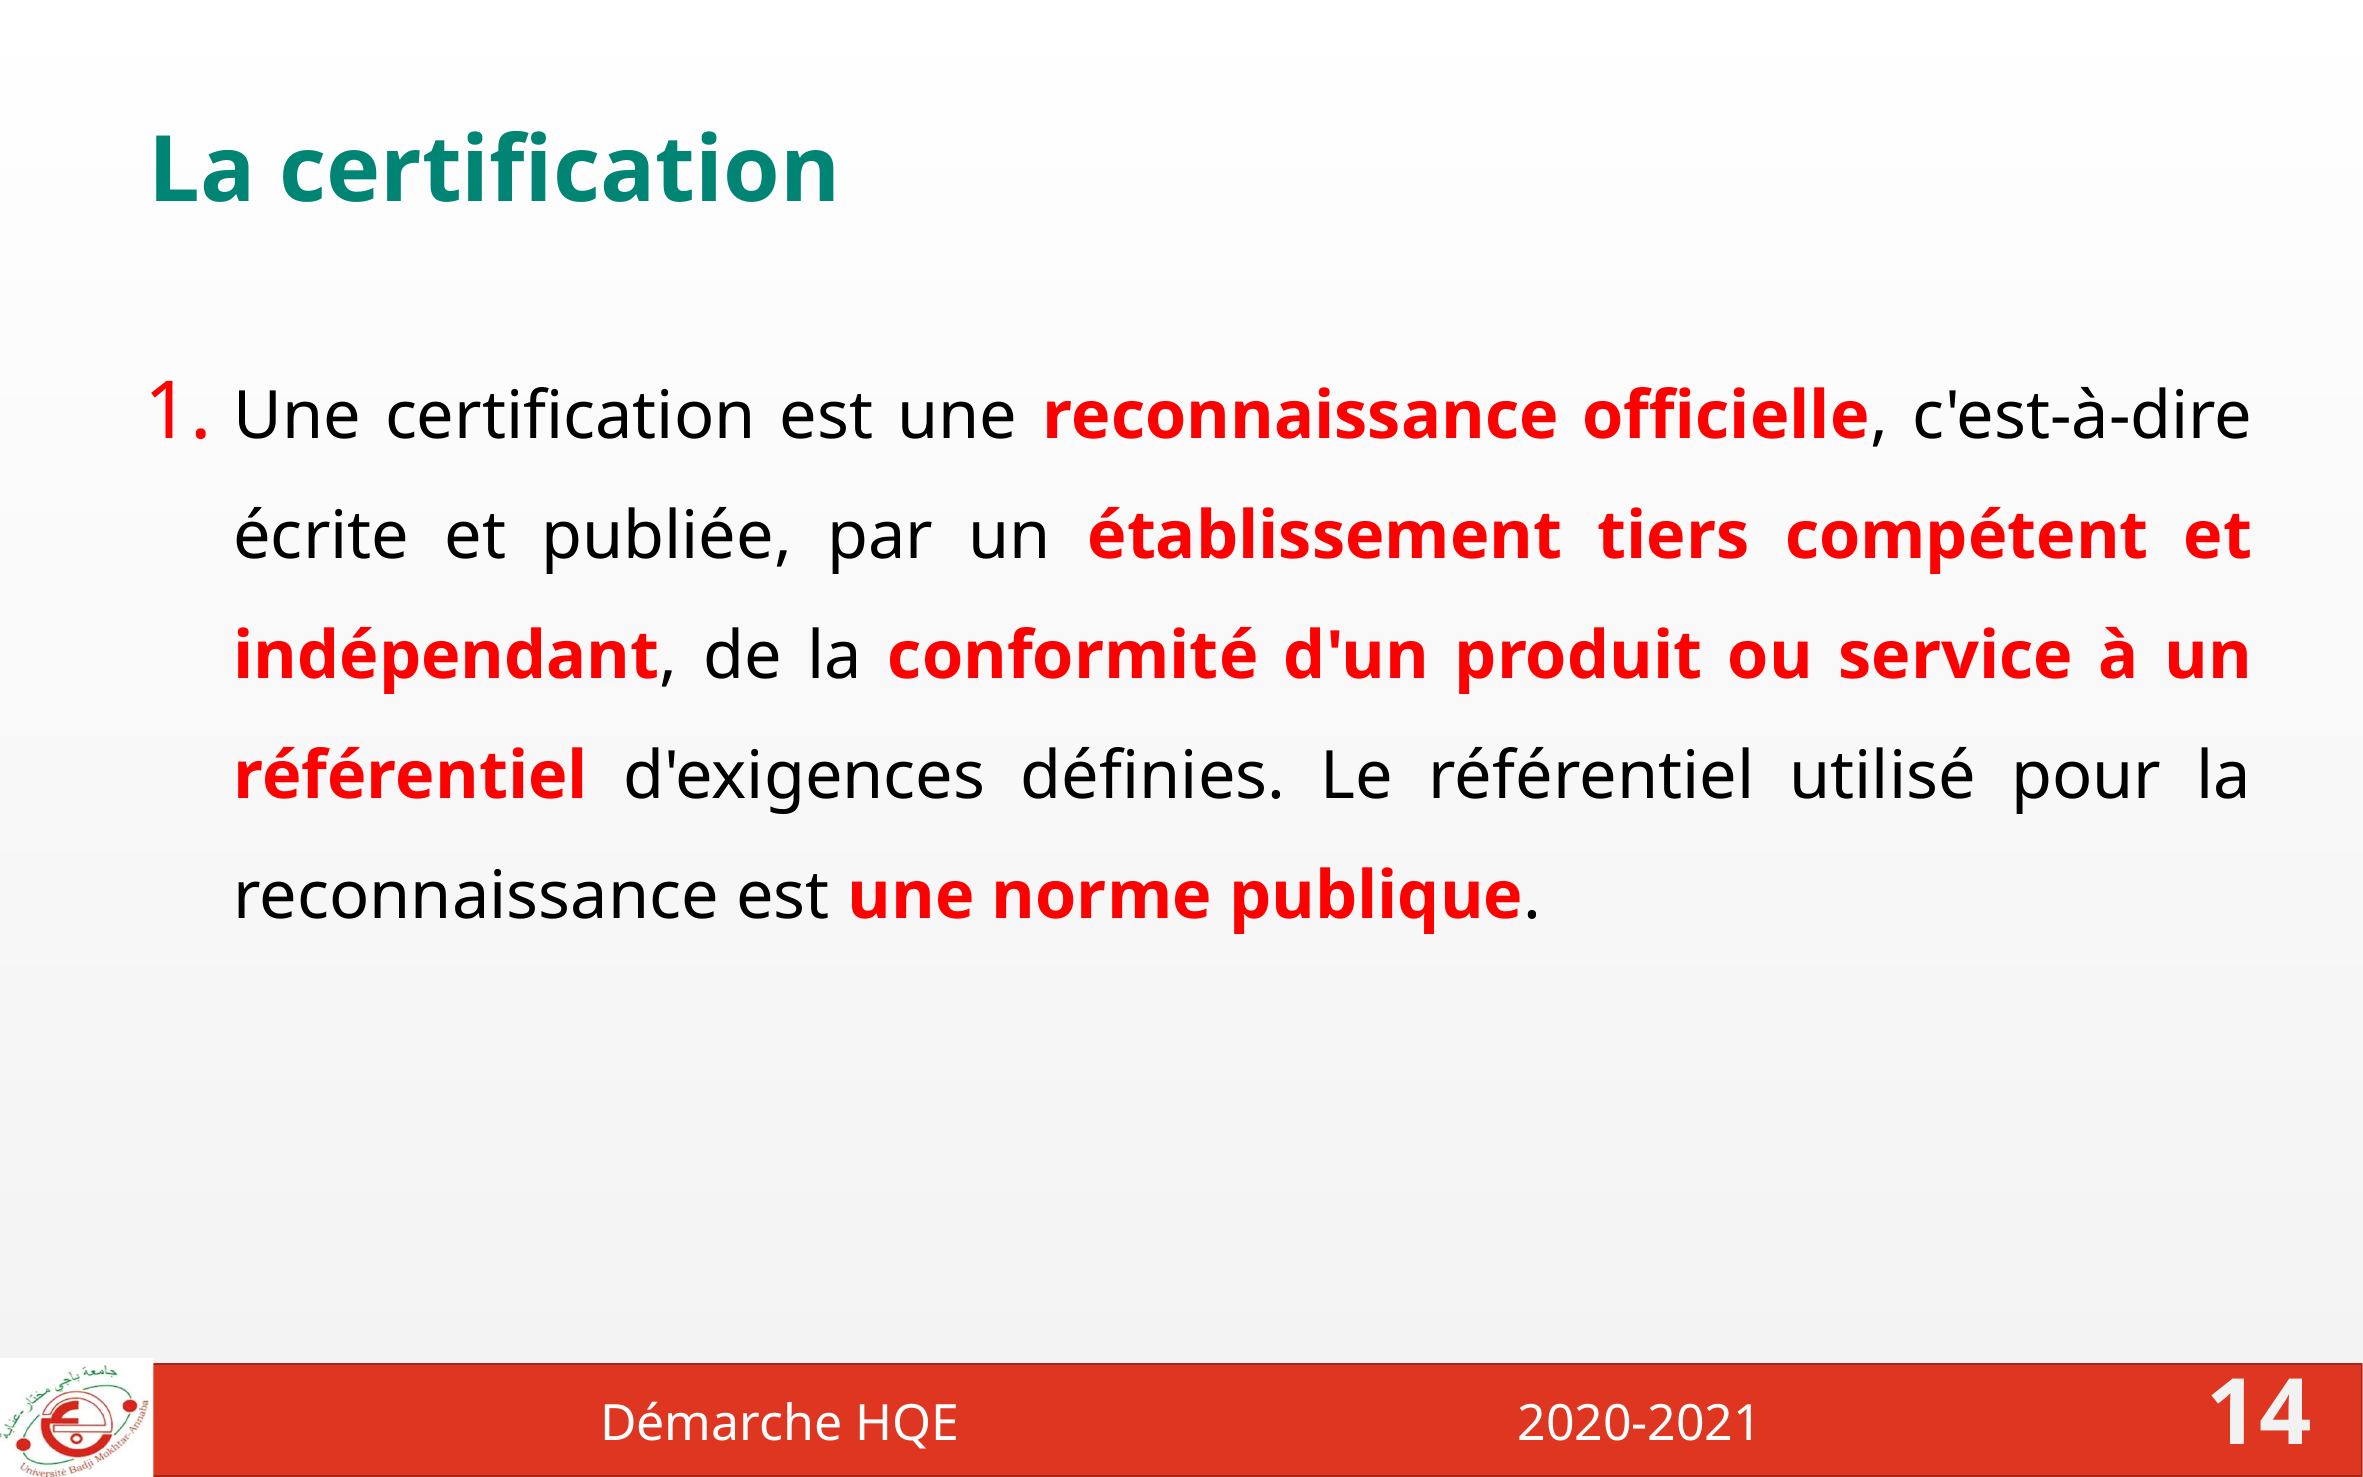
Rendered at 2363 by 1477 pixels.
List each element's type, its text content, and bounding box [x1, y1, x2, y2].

slide_number 14 [2185, 1376, 2330, 1455]
text_box [0, 1357, 154, 1477]
text_box Une certification est une reconnaissance officielle, c'est-à-dire écrite et publiée, par un établissement tiers compétent et indépendant, de la conformité d'un produit ou service à un référentiel d'exigences définies. Le référentiel utilisé pour la reconnaissance est une norme publique. [129, 324, 2268, 1235]
title La certification [129, 29, 2168, 315]
text_box Démarche HQE 2020-2021 [154, 1363, 2363, 1477]
